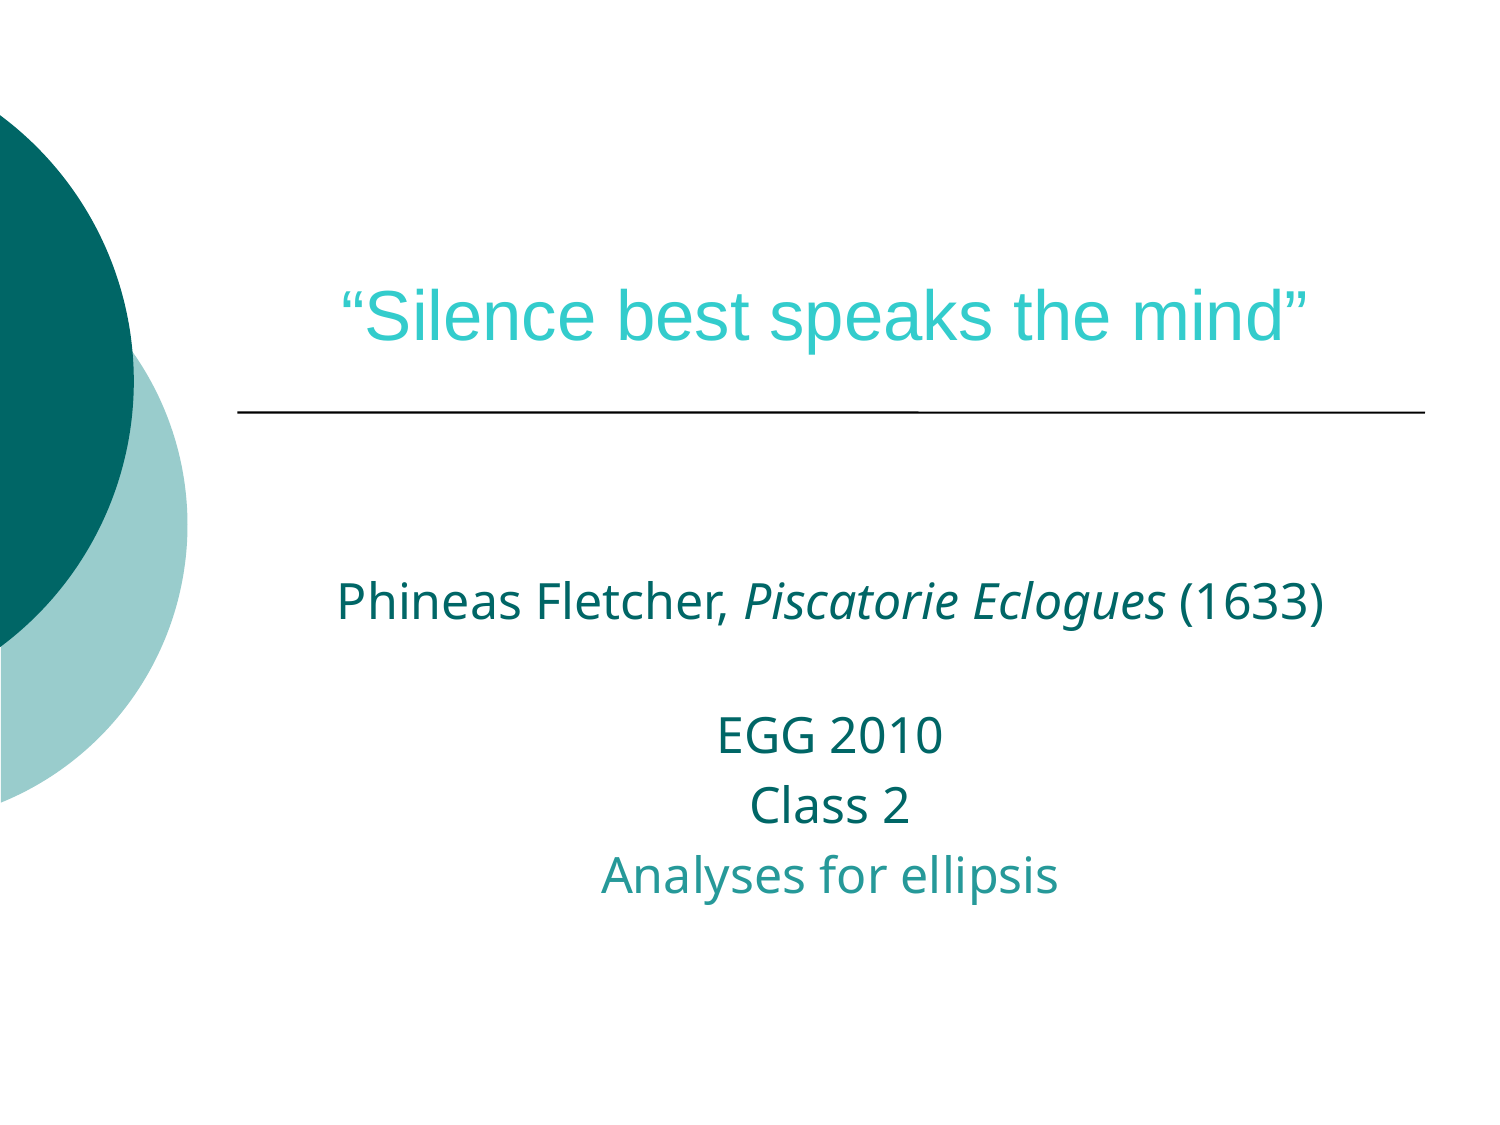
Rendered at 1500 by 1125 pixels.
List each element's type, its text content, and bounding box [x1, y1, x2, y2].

subtitle Phineas Fletcher, Piscatorie Eclogues (1633) EGG 2010 Class 2 Analyses for ellipsis [236, 561, 1425, 963]
title “Silence best speaks the mind” [224, 212, 1426, 363]
